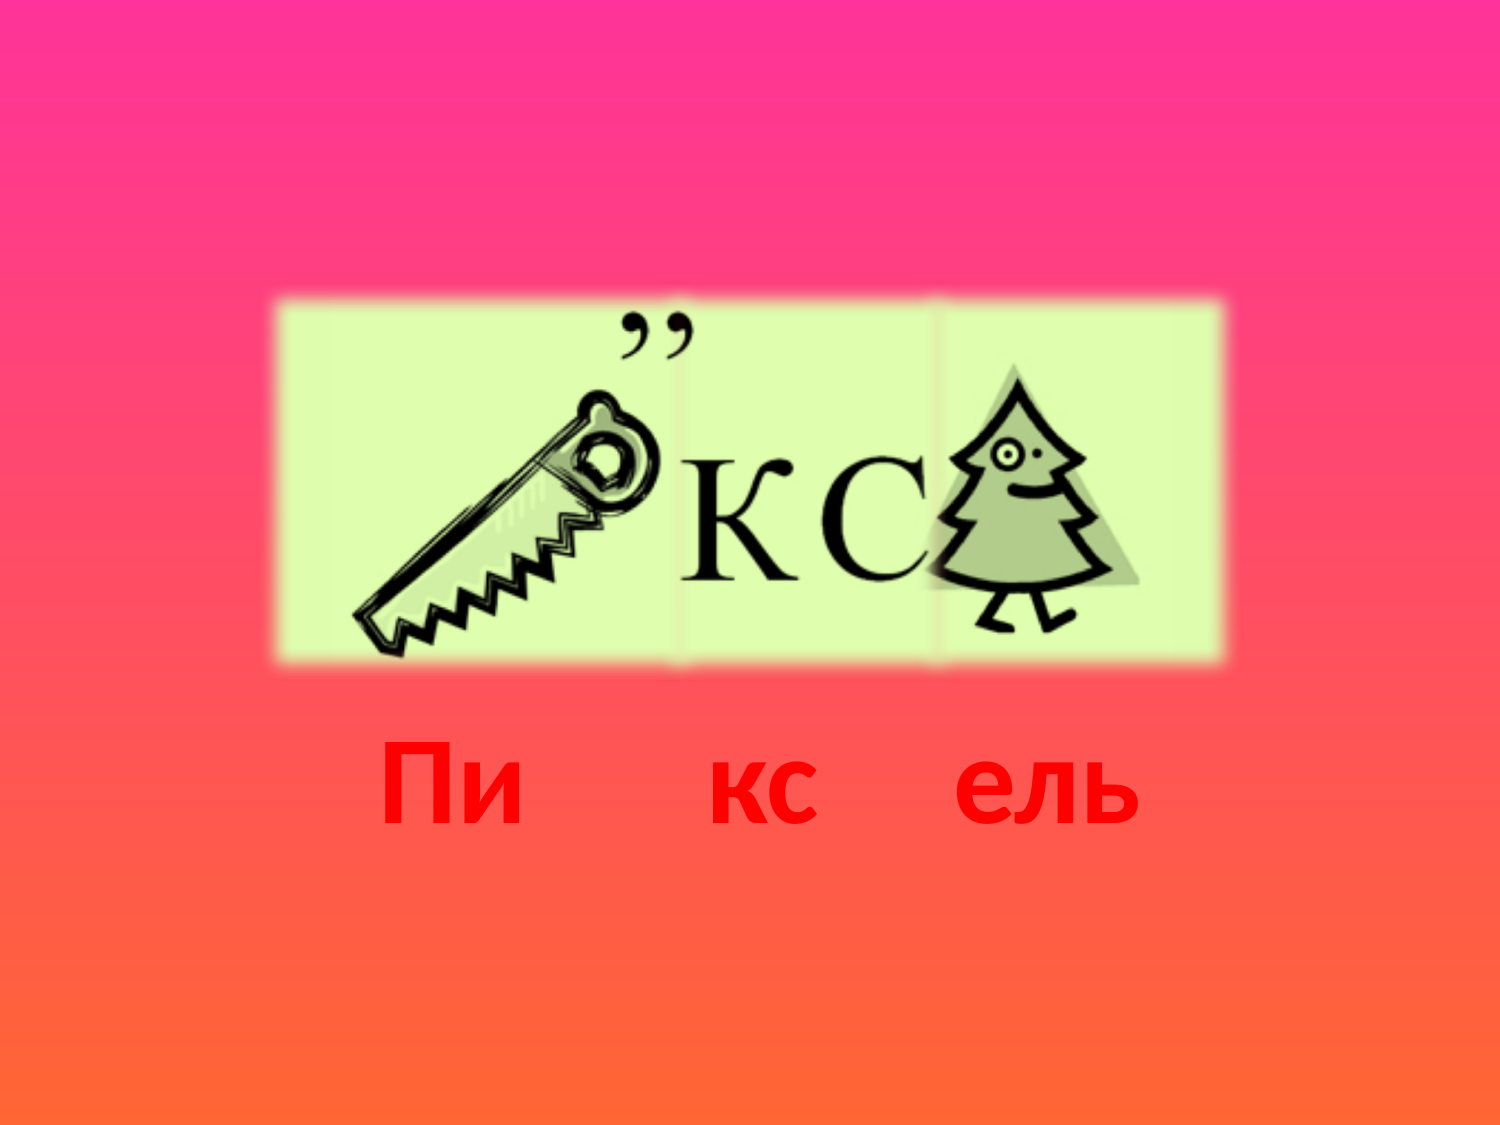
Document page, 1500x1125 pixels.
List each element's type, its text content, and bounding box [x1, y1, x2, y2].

picture [257, 280, 1243, 704]
text_box ель [938, 713, 1157, 857]
text_box кс [692, 700, 835, 857]
text_box Пи [364, 700, 543, 857]
